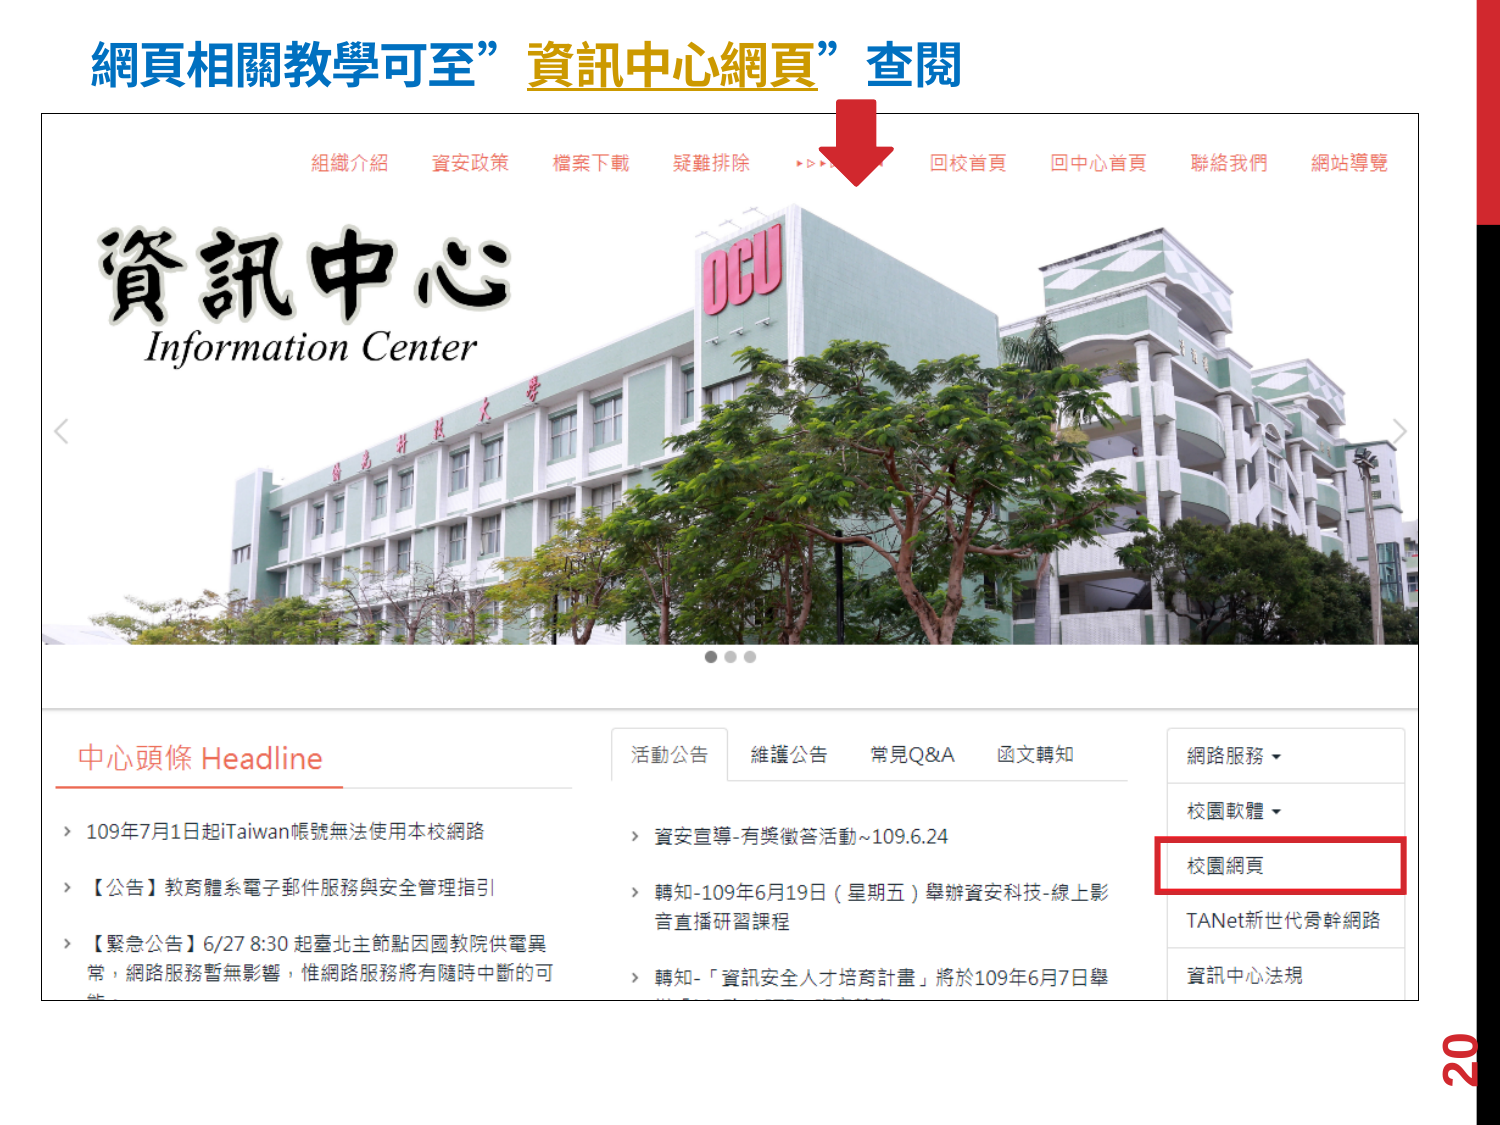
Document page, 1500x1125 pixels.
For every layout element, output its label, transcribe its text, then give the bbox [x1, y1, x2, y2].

slide_number 20 [1427, 887, 1488, 1104]
title 網頁相關教學可至”資訊中心網頁”查閱 [75, 25, 1281, 107]
picture [40, 113, 1420, 1001]
text_box [836, 99, 877, 107]
